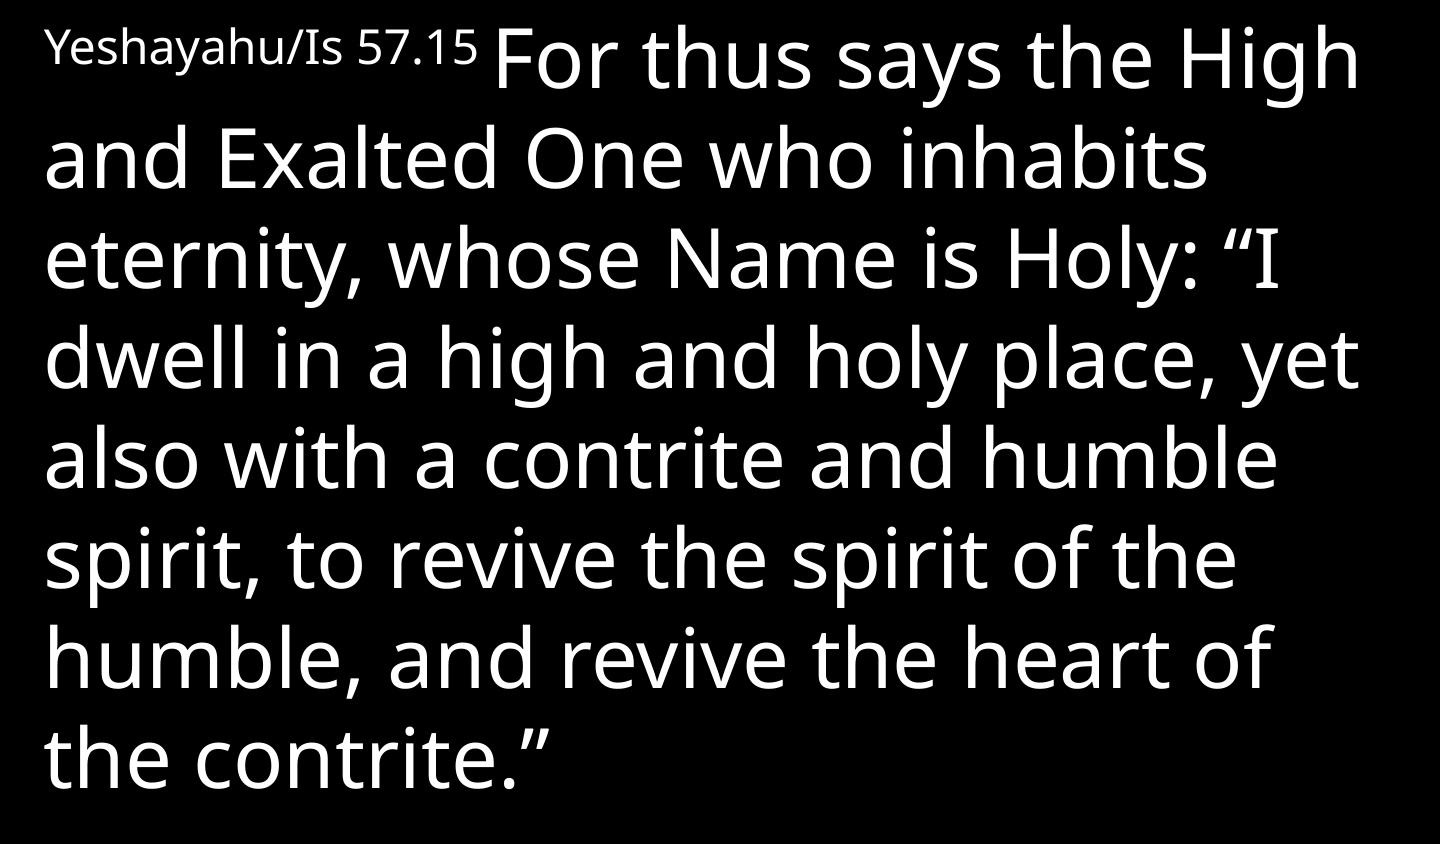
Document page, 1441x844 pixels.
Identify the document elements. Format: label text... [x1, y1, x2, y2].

subtitle Yeshayahu/Is 57.15 For thus says the High and Exalted One who inhabits eternity, whose Name is Holy: “I dwell in a high and holy place, yet also with a contrite and humble spirit, to revive the spirit of the humble, and revive the heart of the contrite.” [32, 0, 1408, 844]
